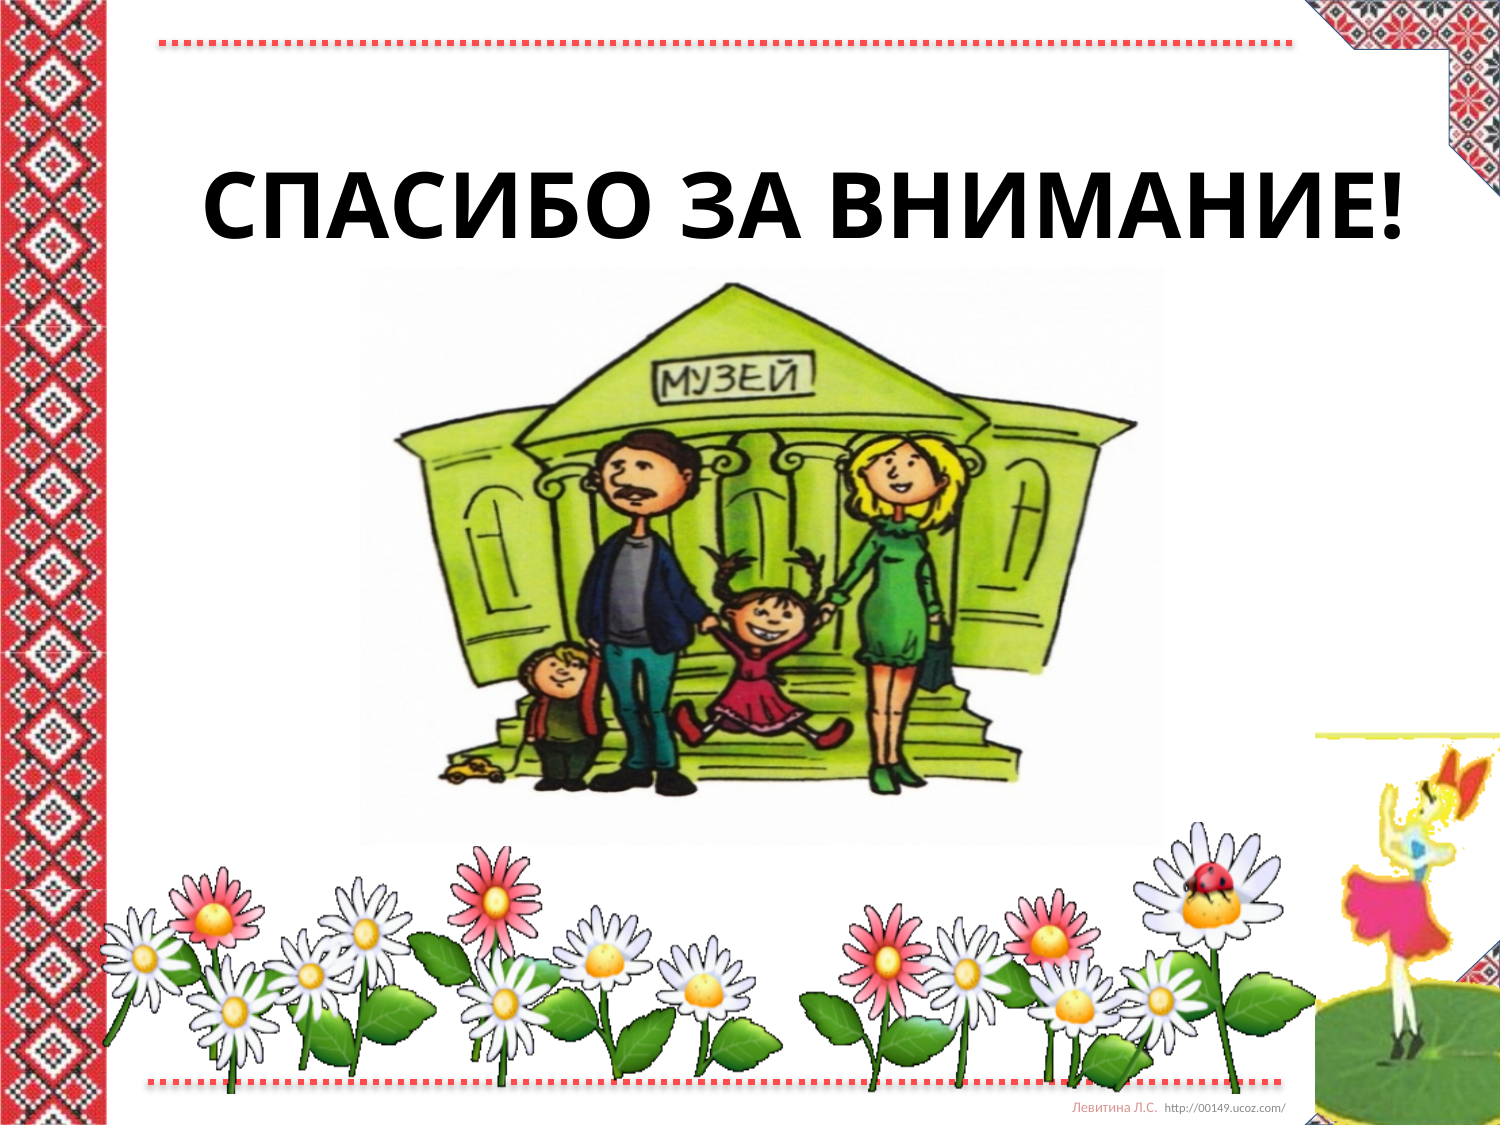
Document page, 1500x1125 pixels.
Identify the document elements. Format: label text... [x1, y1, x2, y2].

title СПАСИБО ЗА ВНИМАНИЕ! [123, 90, 1483, 315]
picture [1, 327, 106, 652]
picture [1308, 1, 1499, 193]
picture [1, 266, 1500, 1125]
picture [1, 0, 106, 326]
